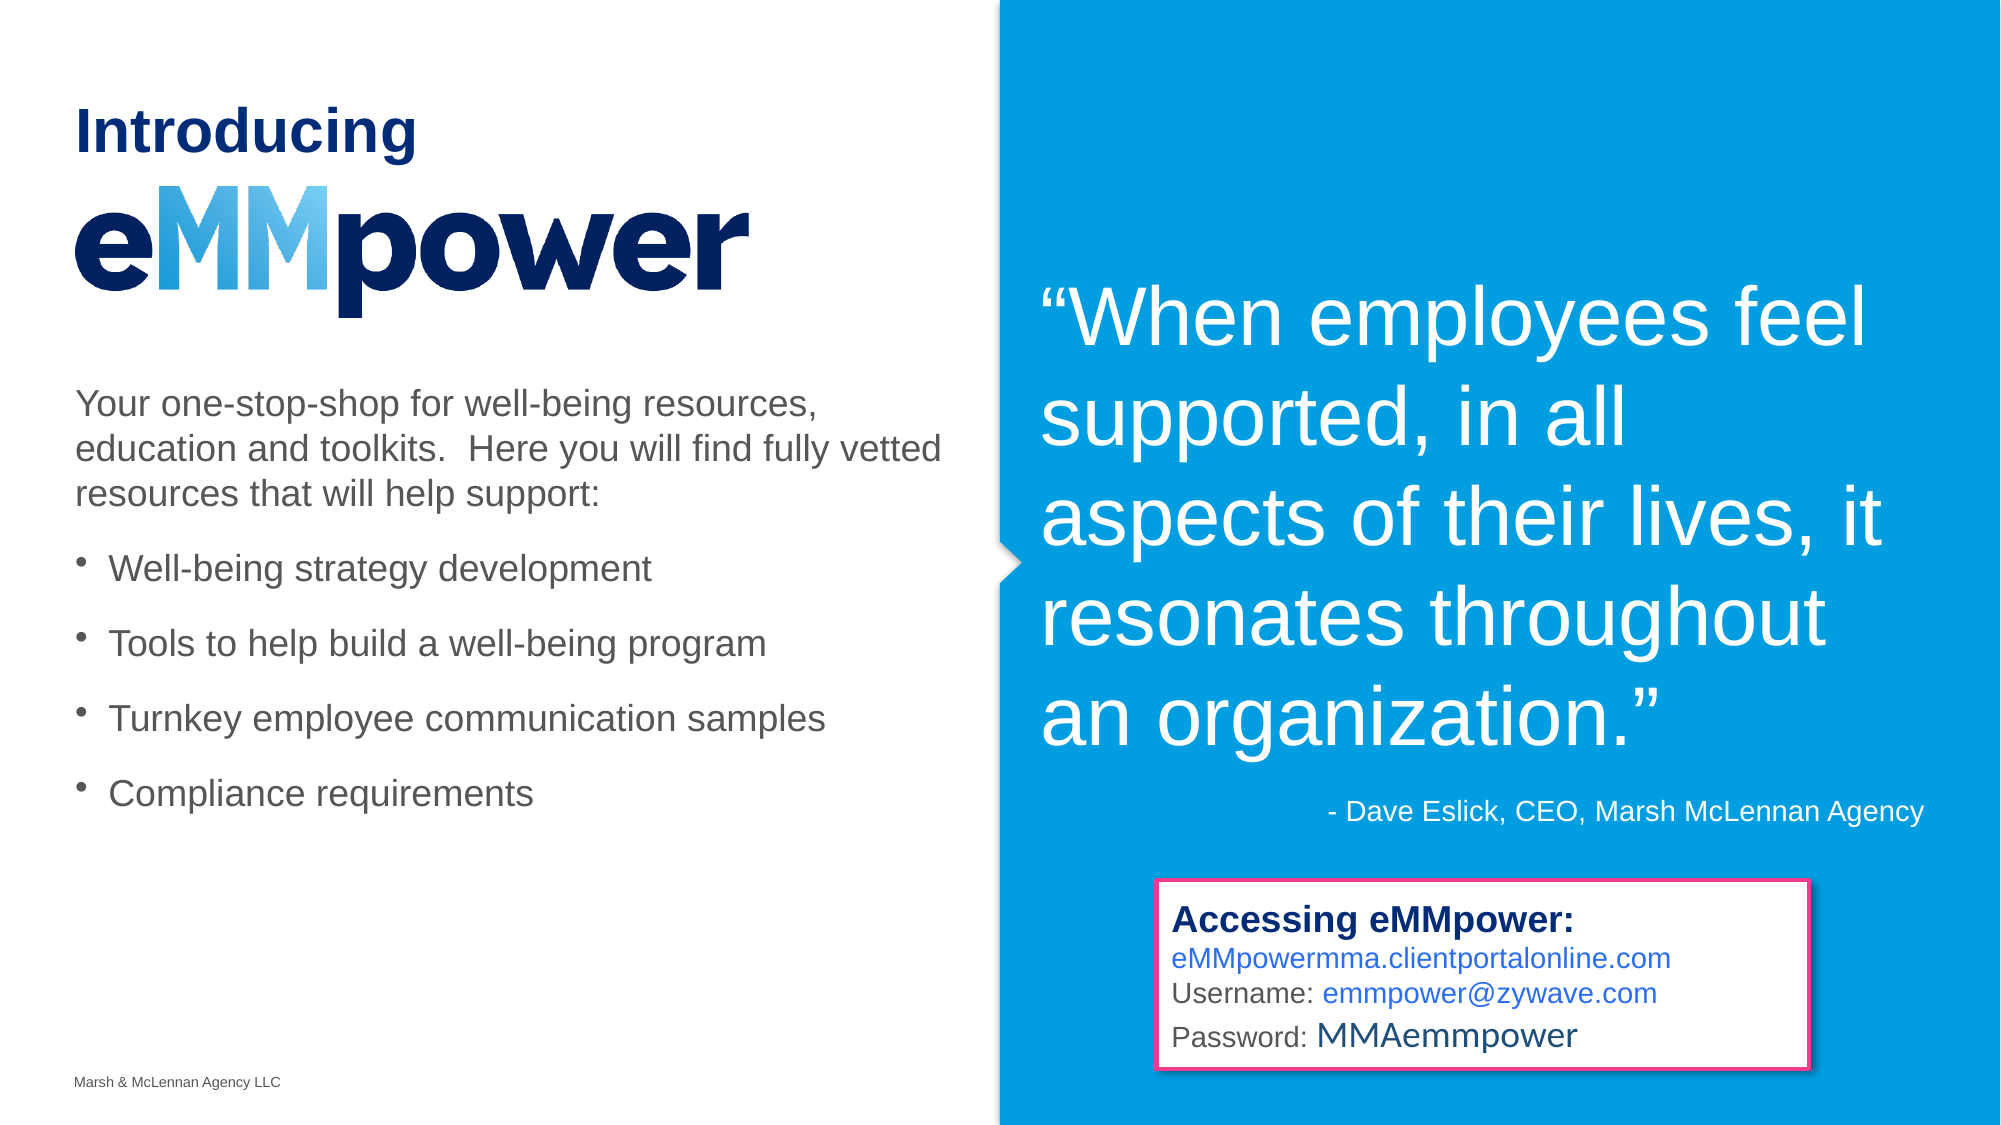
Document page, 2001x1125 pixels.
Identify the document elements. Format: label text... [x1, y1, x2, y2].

picture [1155, 1026, 1810, 1070]
text_box Accessing eMMpower: eMMpowermma.clientportalonline.com Username: emmpower@zywave.com Password: MMAemmpower [1156, 880, 1810, 1069]
picture [74, 185, 749, 318]
list “When employees feel supported, in all aspects of their lives, it resonates throughout an organization.” - Dave Eslick, CEO, Marsh McLennan Agency [1040, 262, 1926, 1026]
list Your one-stop-shop for well-being resources, education and toolkits. Here you will find fully vetted resources that will help support: Well-being strategy development Tools to help build a well-being program Turnkey employee communication samples Compliance requirements [74, 378, 961, 1026]
title Introducing [74, 89, 991, 165]
